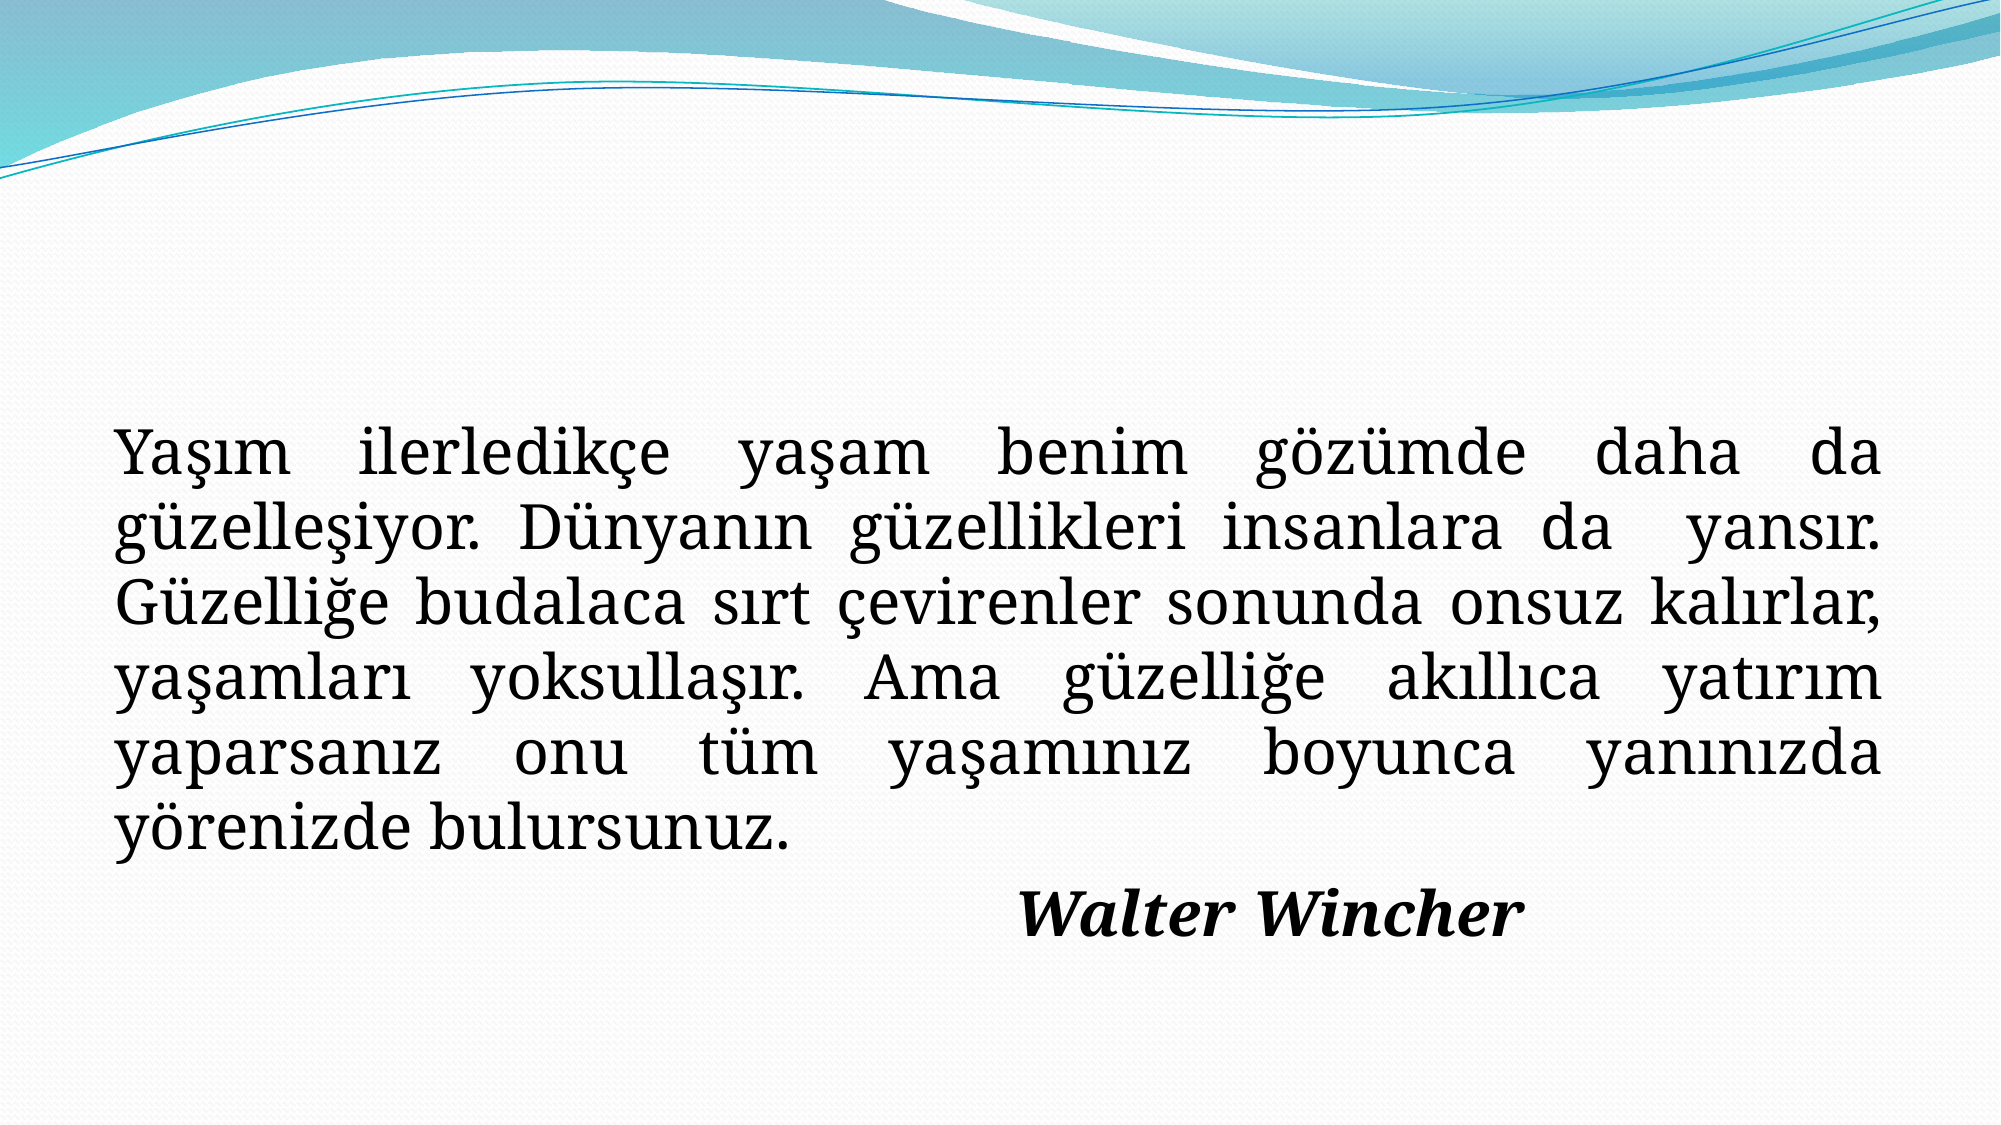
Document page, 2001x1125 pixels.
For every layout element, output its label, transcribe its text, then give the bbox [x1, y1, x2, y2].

list Yaşım ilerledikçe yaşam benim gözümde daha da güzelleşiyor. Dünyanın güzellikleri insanlara da yansır. Güzelliğe budalaca sırt çevirenler sonunda onsuz kalırlar, yaşamları yoksullaşır. Ama güzelliğe akıllıca yatırım yaparsanız onu tüm yaşamınız boyunca yanınızda yörenizde bulursunuz. Walter Wincher [99, 317, 1900, 1038]
